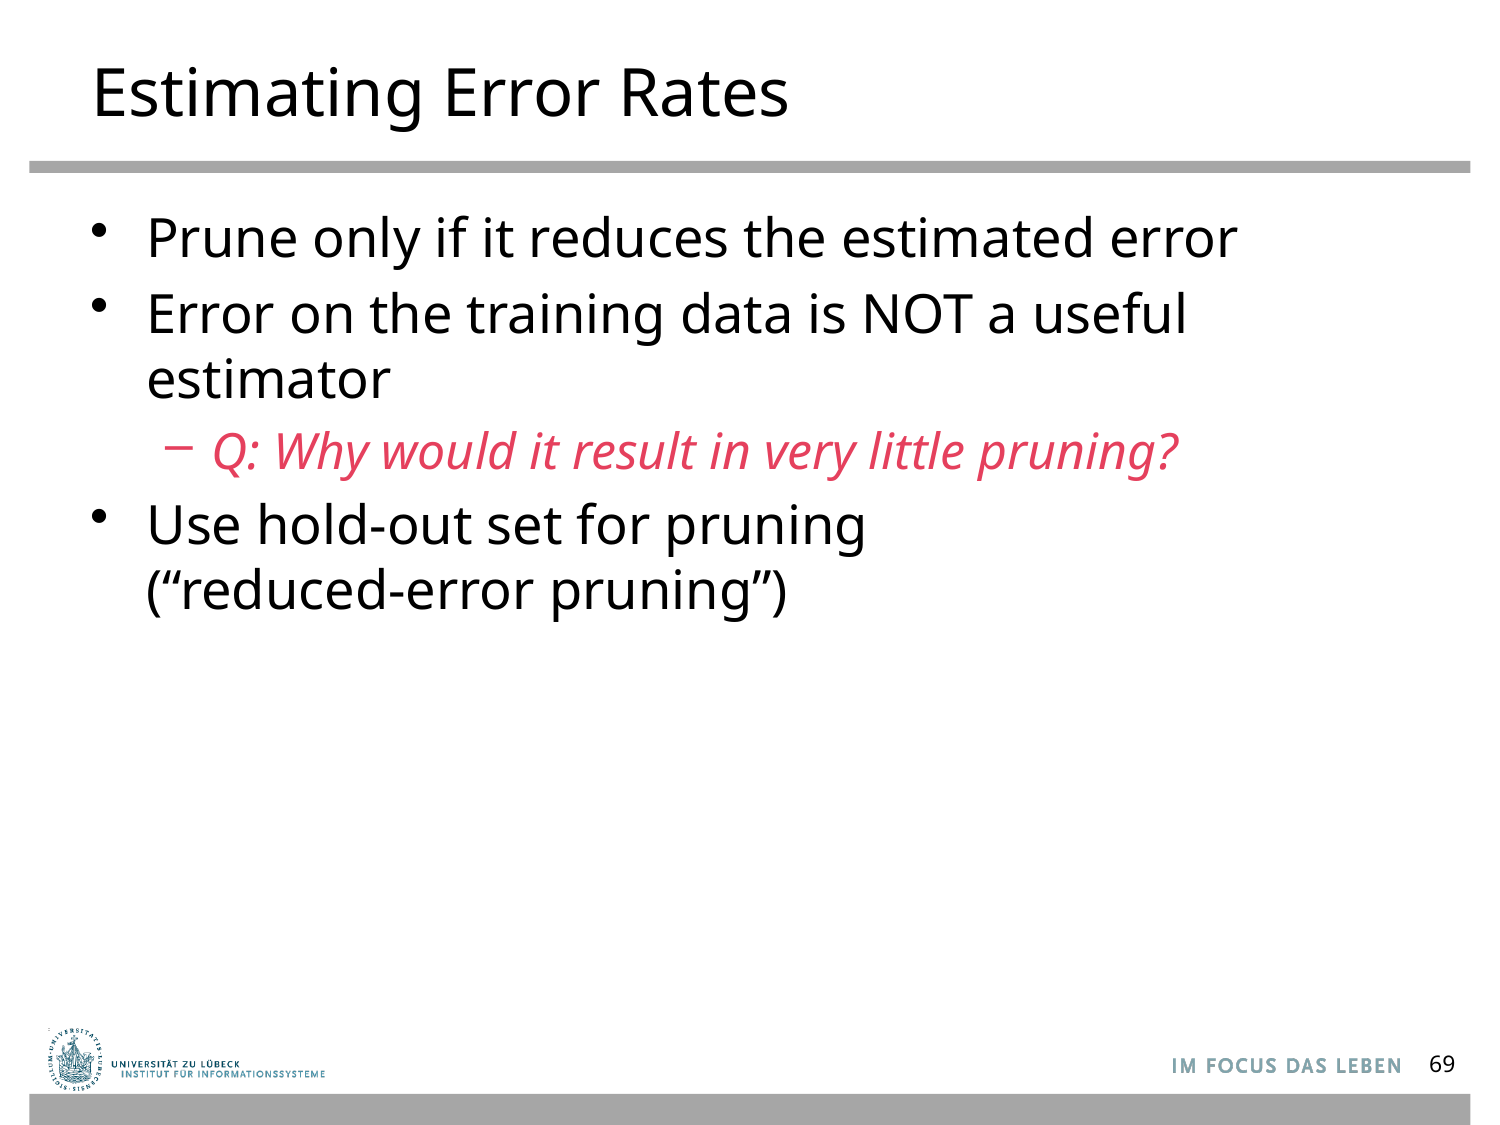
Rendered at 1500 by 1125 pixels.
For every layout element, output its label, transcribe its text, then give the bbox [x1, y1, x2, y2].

slide_number 69 [1305, 1050, 1471, 1083]
picture [1173, 1058, 1305, 1073]
list Prune only if it reduces the estimated error Error on the training data is NOT a useful estimator Q: Why would it result in very little pruning? Use hold-out set for pruning (“reduced-error pruning”) [75, 196, 1425, 1012]
title Estimating Error Rates [76, 42, 1427, 126]
